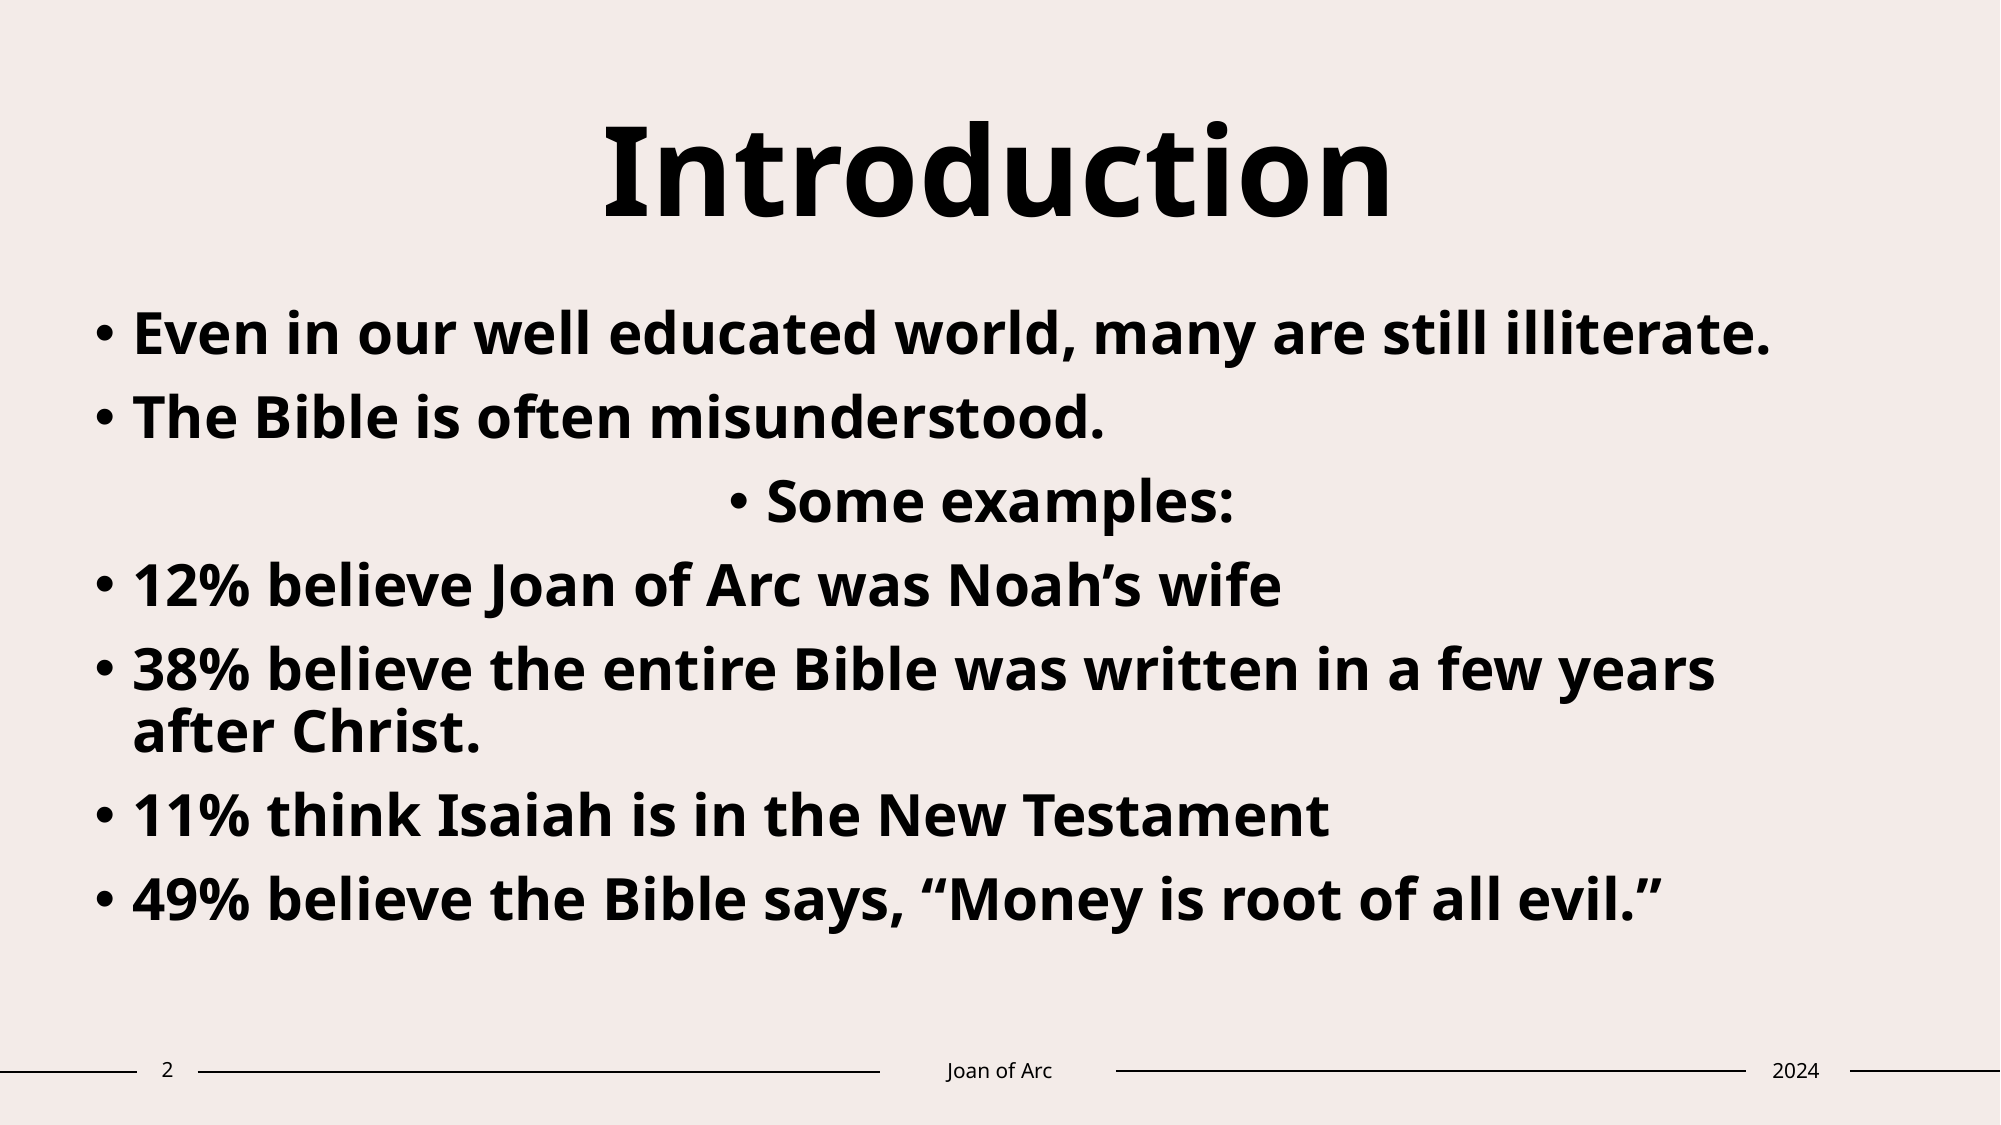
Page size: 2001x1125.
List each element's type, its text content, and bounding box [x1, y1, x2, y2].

title Introduction [187, 83, 1813, 251]
footer Joan of Arc [879, 1050, 1120, 1091]
slide_number 2024 [1743, 1050, 1849, 1091]
list Even in our well educated world, many are still illiterate. The Bible is often misunderstood. Some examples: 12% believe Joan of Arc was Noah’s wife 38% believe the entire Bible was written in a few years after Christ. 11% think Isaiah is in the New Testament 49% believe the Bible says, “Money is root of all evil.” [79, 296, 1884, 980]
slide_number 2 [137, 1050, 198, 1091]
